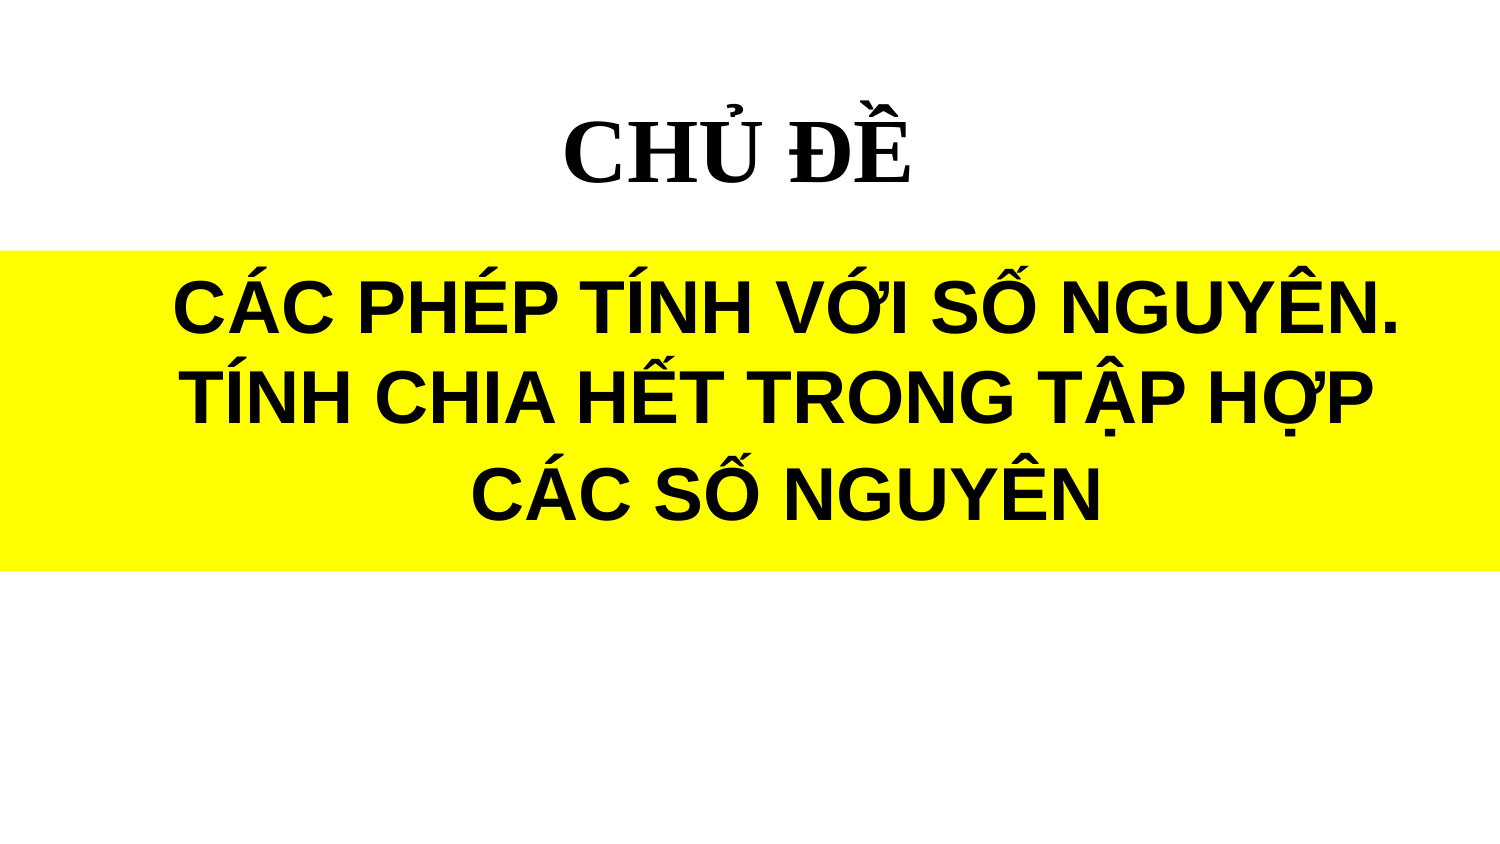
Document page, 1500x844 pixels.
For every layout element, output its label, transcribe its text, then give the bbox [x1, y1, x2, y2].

text_box CHỦ ĐỀ [0, 58, 1500, 247]
text_box CÁC PHÉP TÍNH VỚI SỐ NGUYÊN. TÍNH CHIA HẾT TRONG TẬP HỢP CÁC SỐ NGUYÊN [0, 250, 1500, 571]
